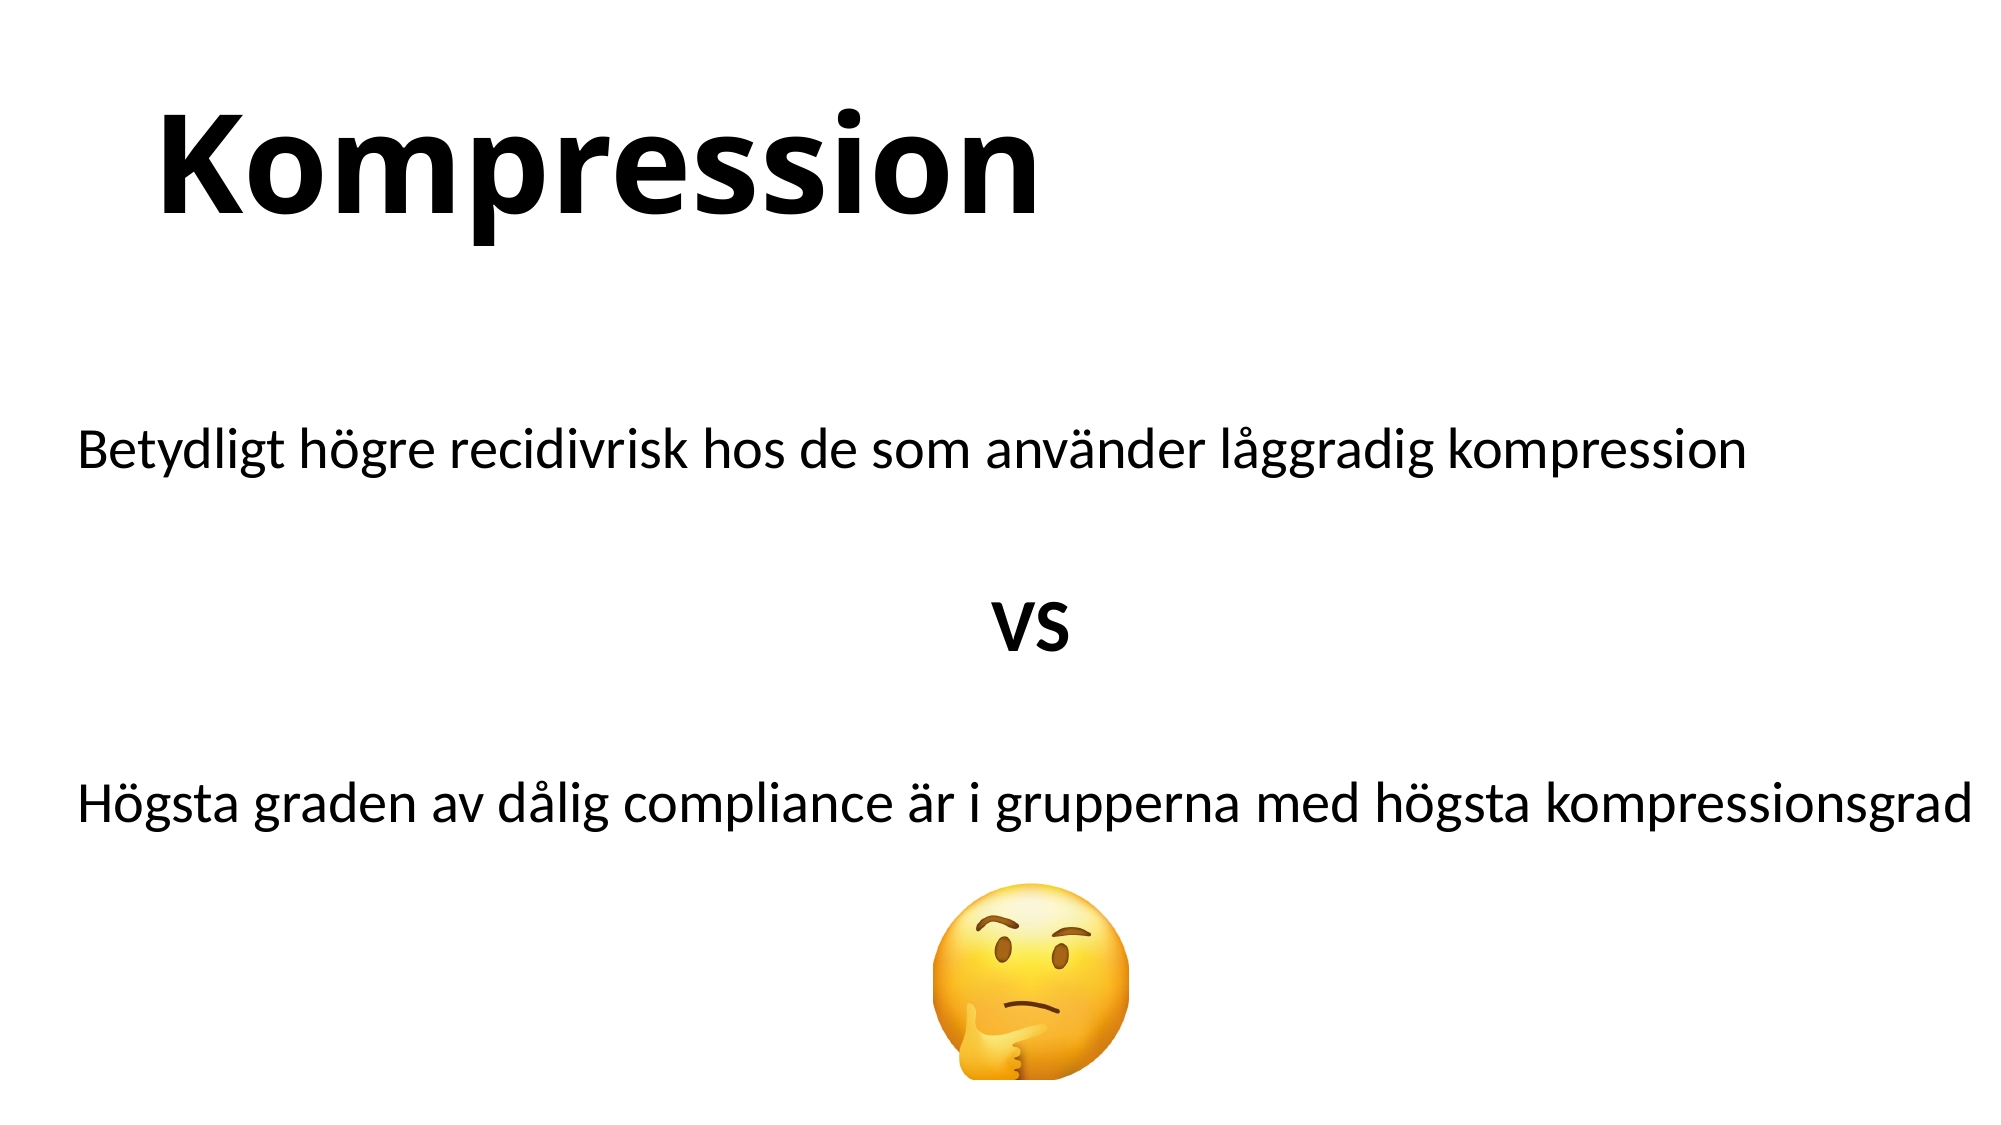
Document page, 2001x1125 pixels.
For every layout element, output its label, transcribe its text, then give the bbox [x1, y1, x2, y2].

list Betydligt högre recidivrisk hos de som använder låggradig kompression VS Högsta graden av dålig compliance är i grupperna med högsta kompressionsgrad [62, 411, 2000, 1125]
title Kompression [137, 59, 1863, 278]
picture [933, 883, 1129, 1080]
